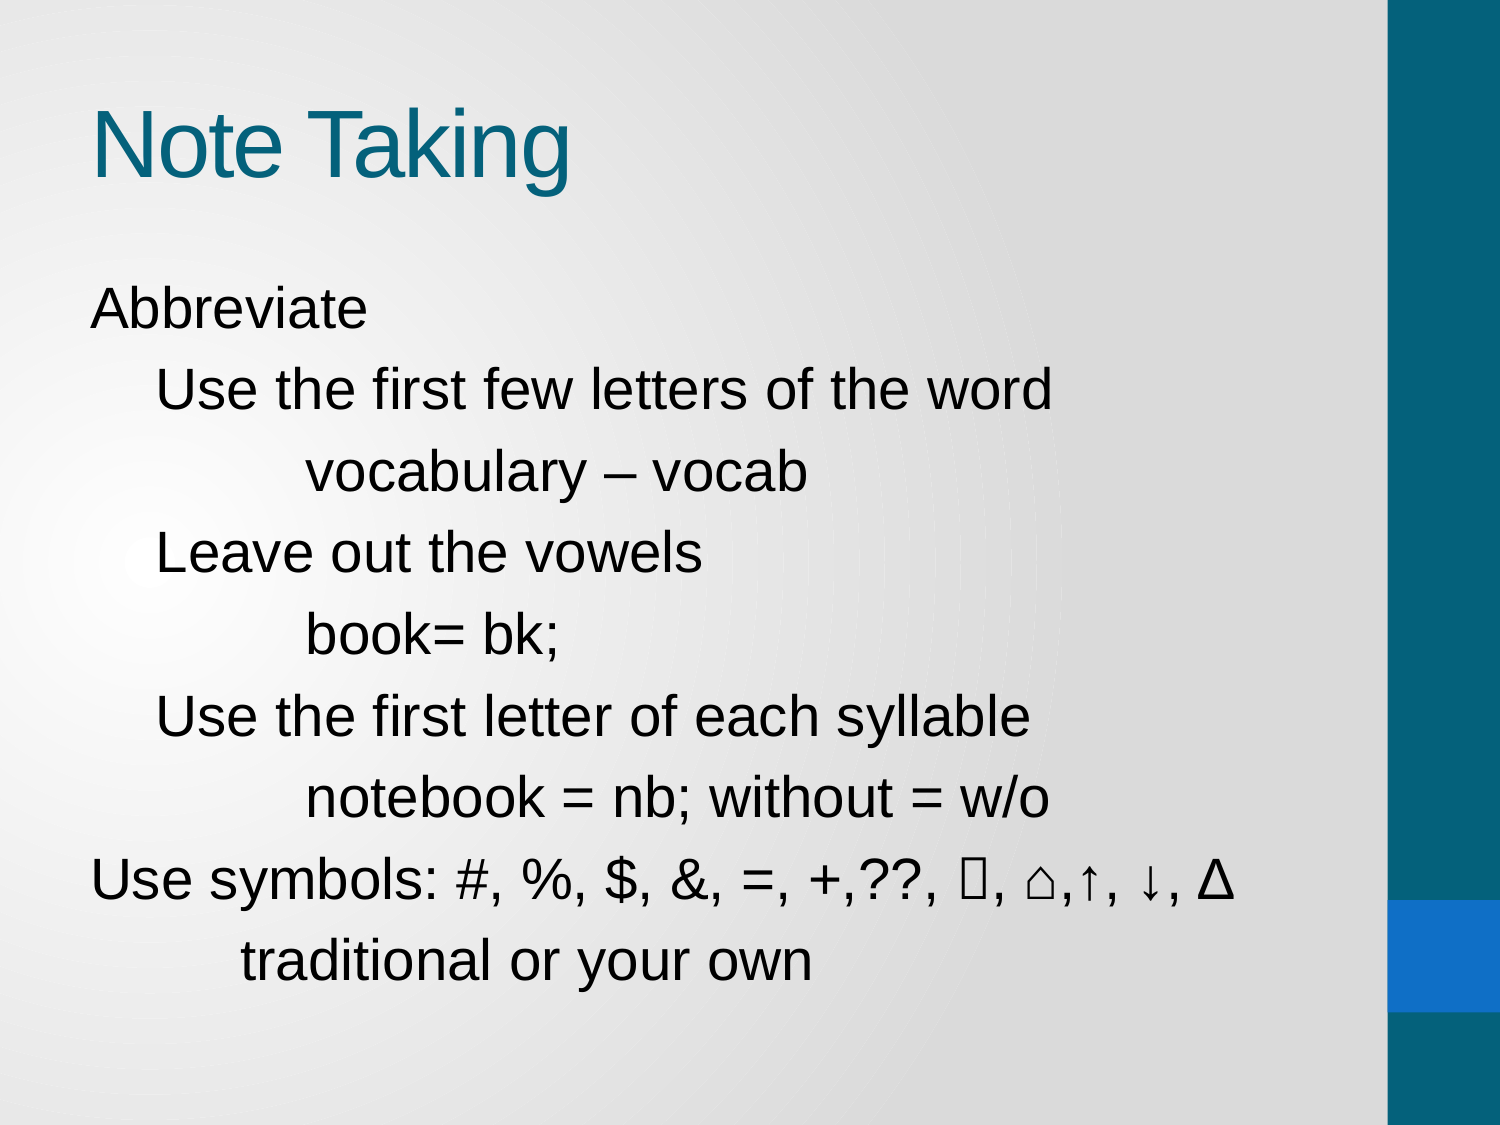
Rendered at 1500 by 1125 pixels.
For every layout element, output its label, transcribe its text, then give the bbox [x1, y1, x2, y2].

title Note Taking [75, 45, 1325, 233]
list Abbreviate Use the first few letters of the word vocabulary – vocab Leave out the vowels book= bk; Use the first letter of each syllable notebook = nb; without = w/o Use symbols: #, %, $, &, =, +,??, , ⌂,↑, ↓, ∆ traditional or your own [75, 262, 1325, 1050]
